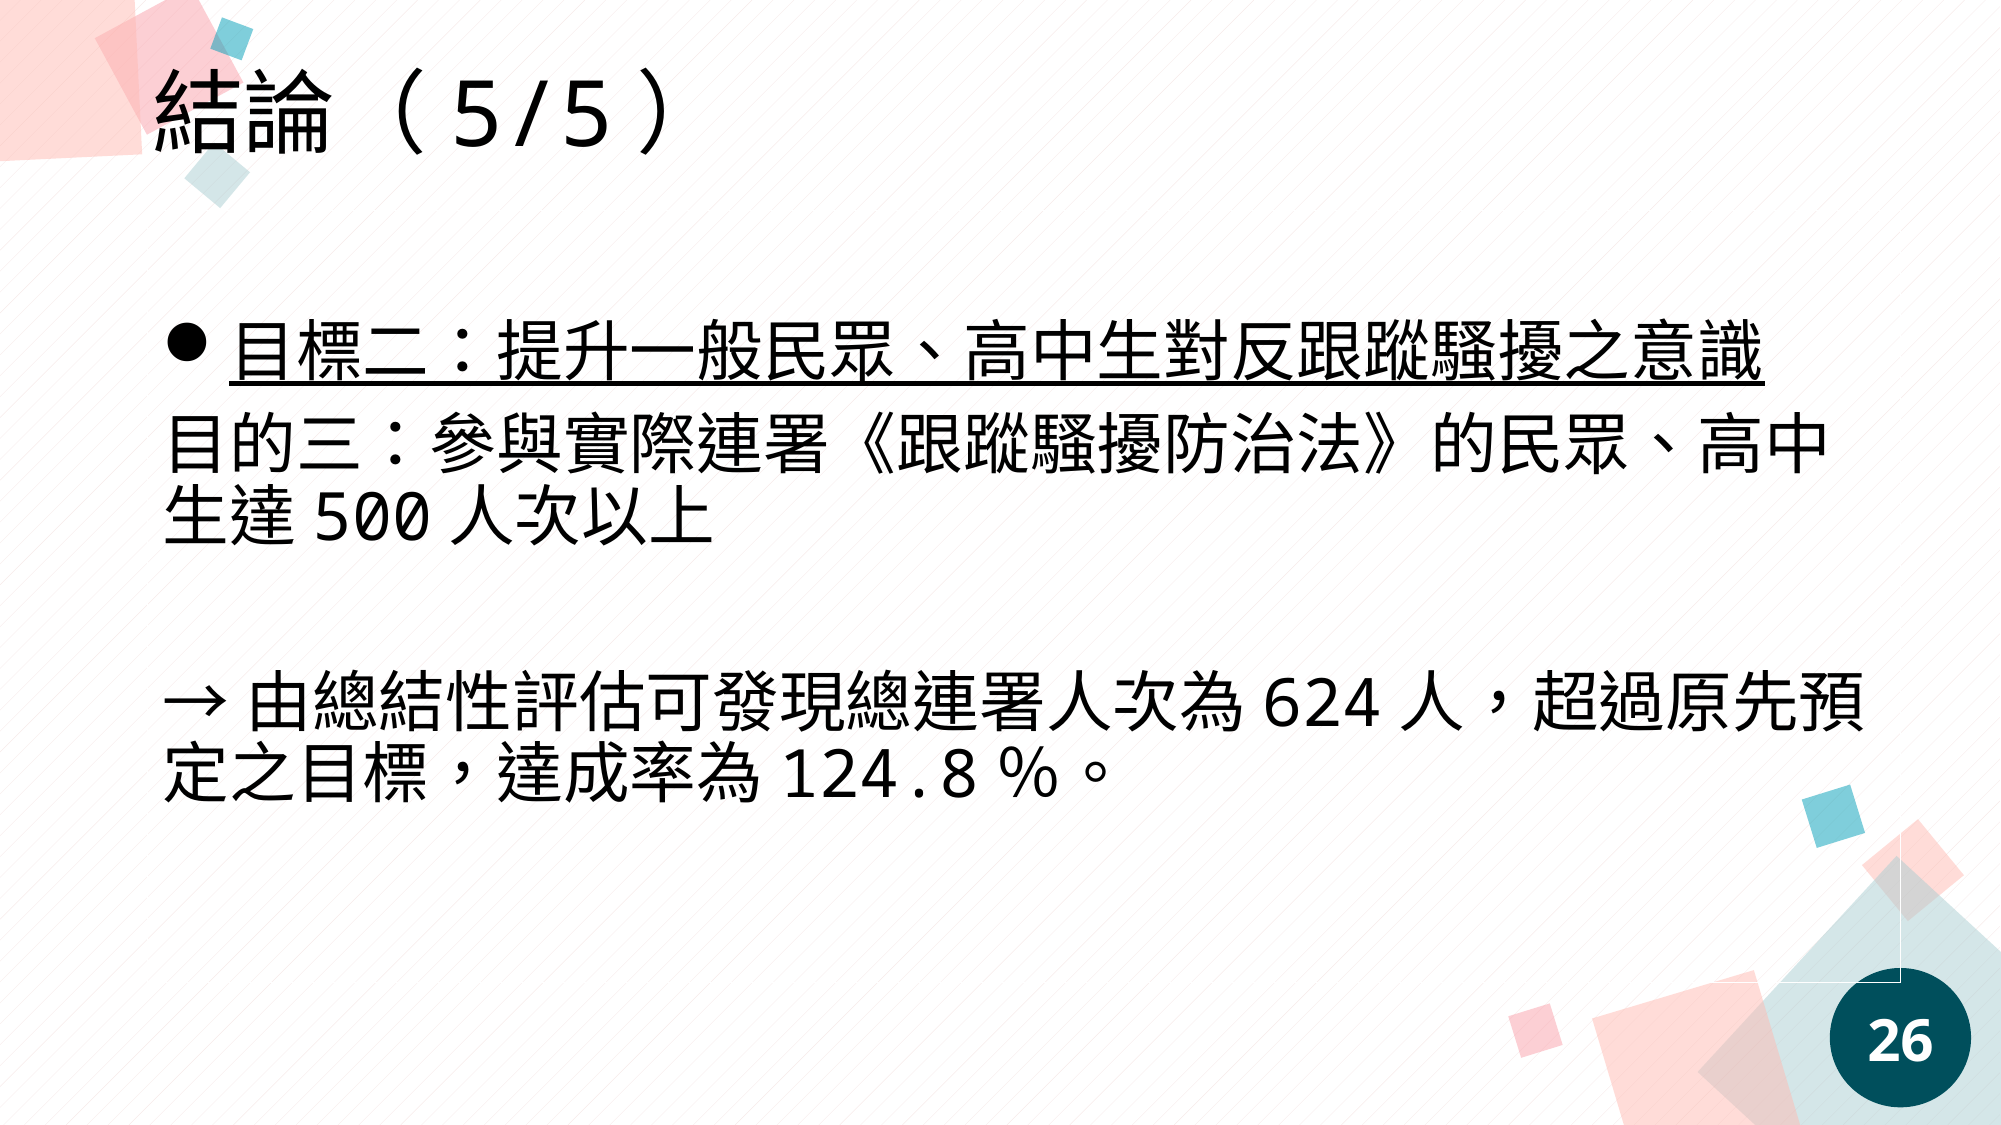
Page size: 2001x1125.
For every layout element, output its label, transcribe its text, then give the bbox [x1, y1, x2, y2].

text_box 26 [1828, 966, 1973, 1109]
text_box 結論（5/5） [137, 59, 1863, 278]
text_box 目標二：提升一般民眾、高中生對反跟蹤騷擾之意識 目的三：參與實際連署《跟蹤騷擾防治法》的民眾、高中生達500人次以上 →由總結性評估可發現總連署人次為624人，超過原先預定之目標，達成率為124.8％。 [147, 210, 1901, 983]
